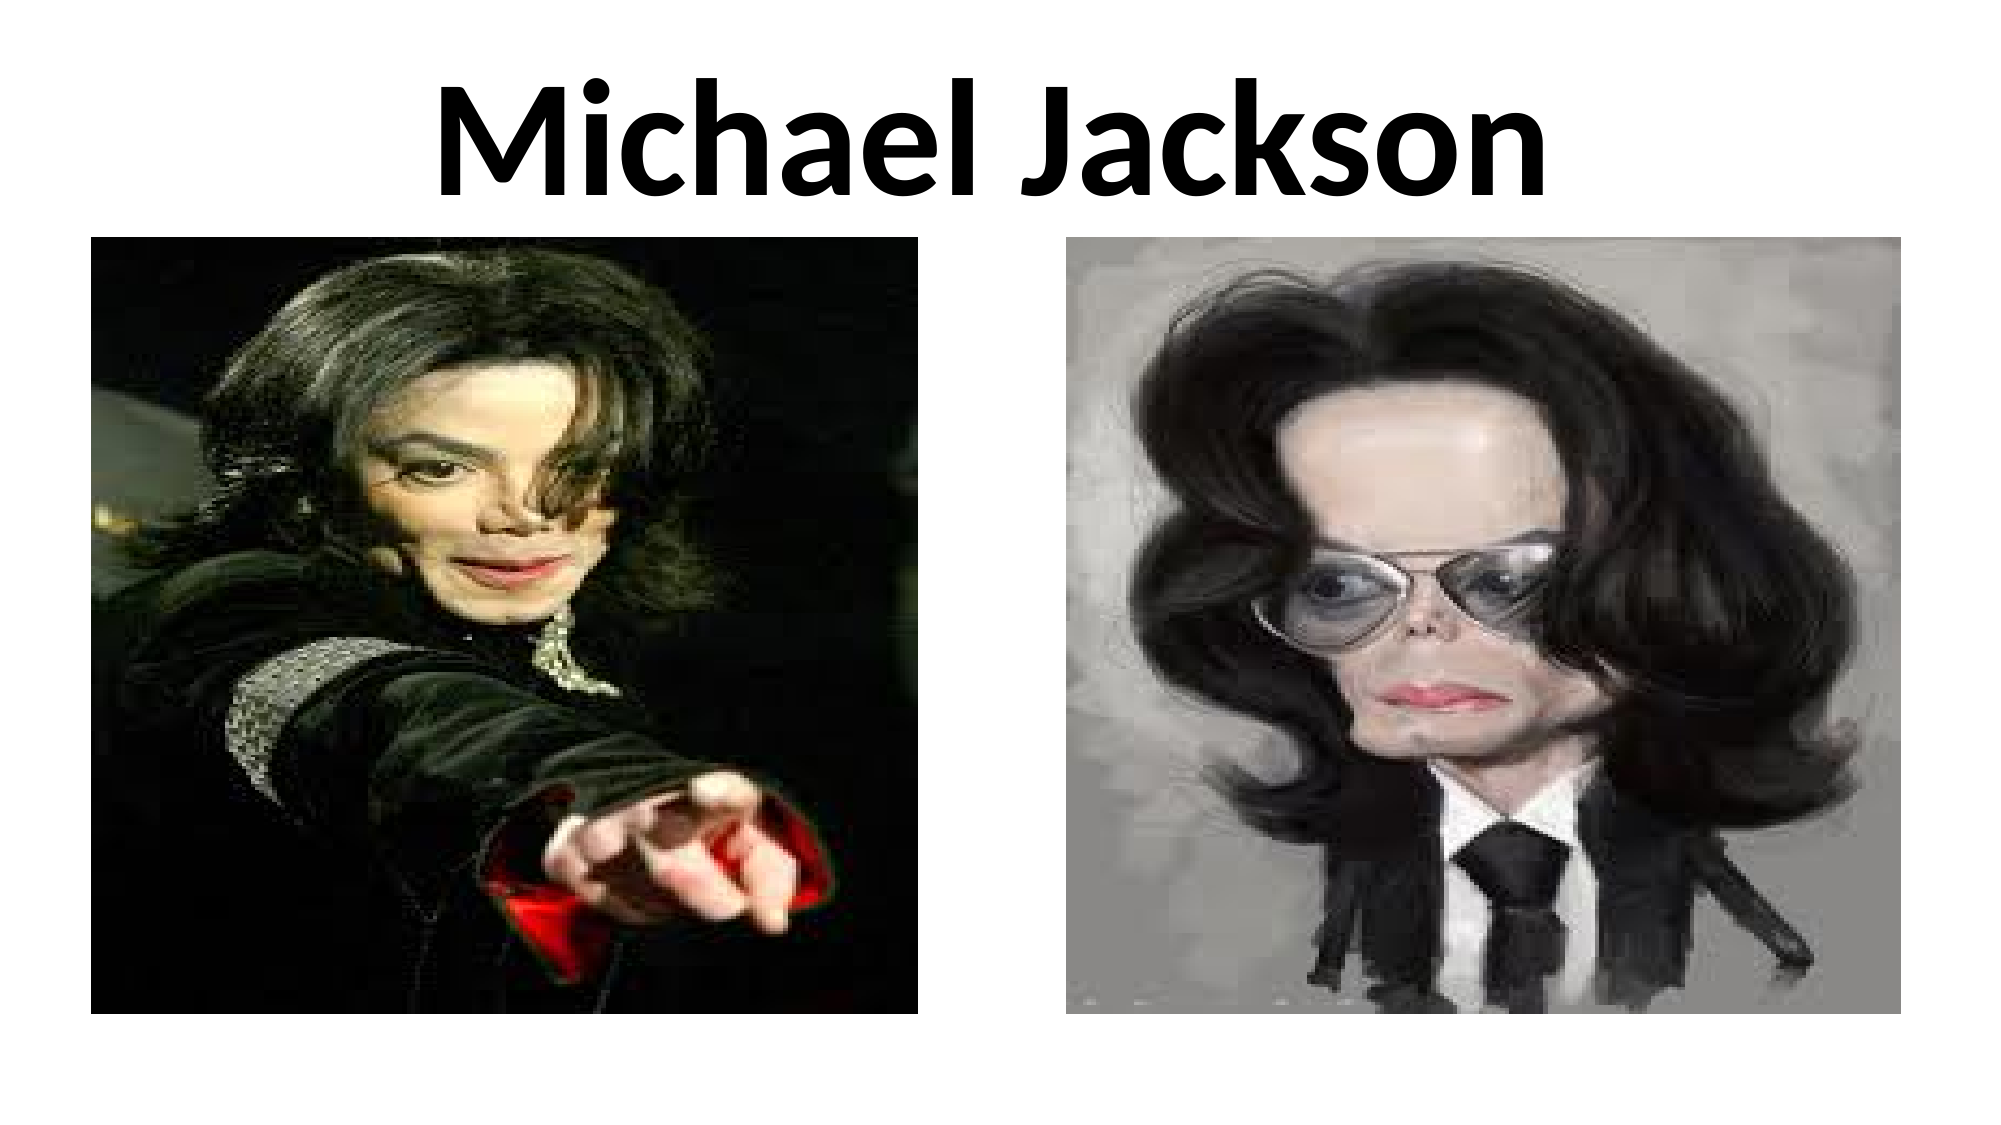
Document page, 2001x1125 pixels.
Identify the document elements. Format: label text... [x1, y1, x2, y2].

picture [91, 237, 918, 1014]
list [91, 238, 917, 1014]
text_box Michael Jackson [132, 20, 1851, 236]
picture [1066, 237, 1901, 1014]
